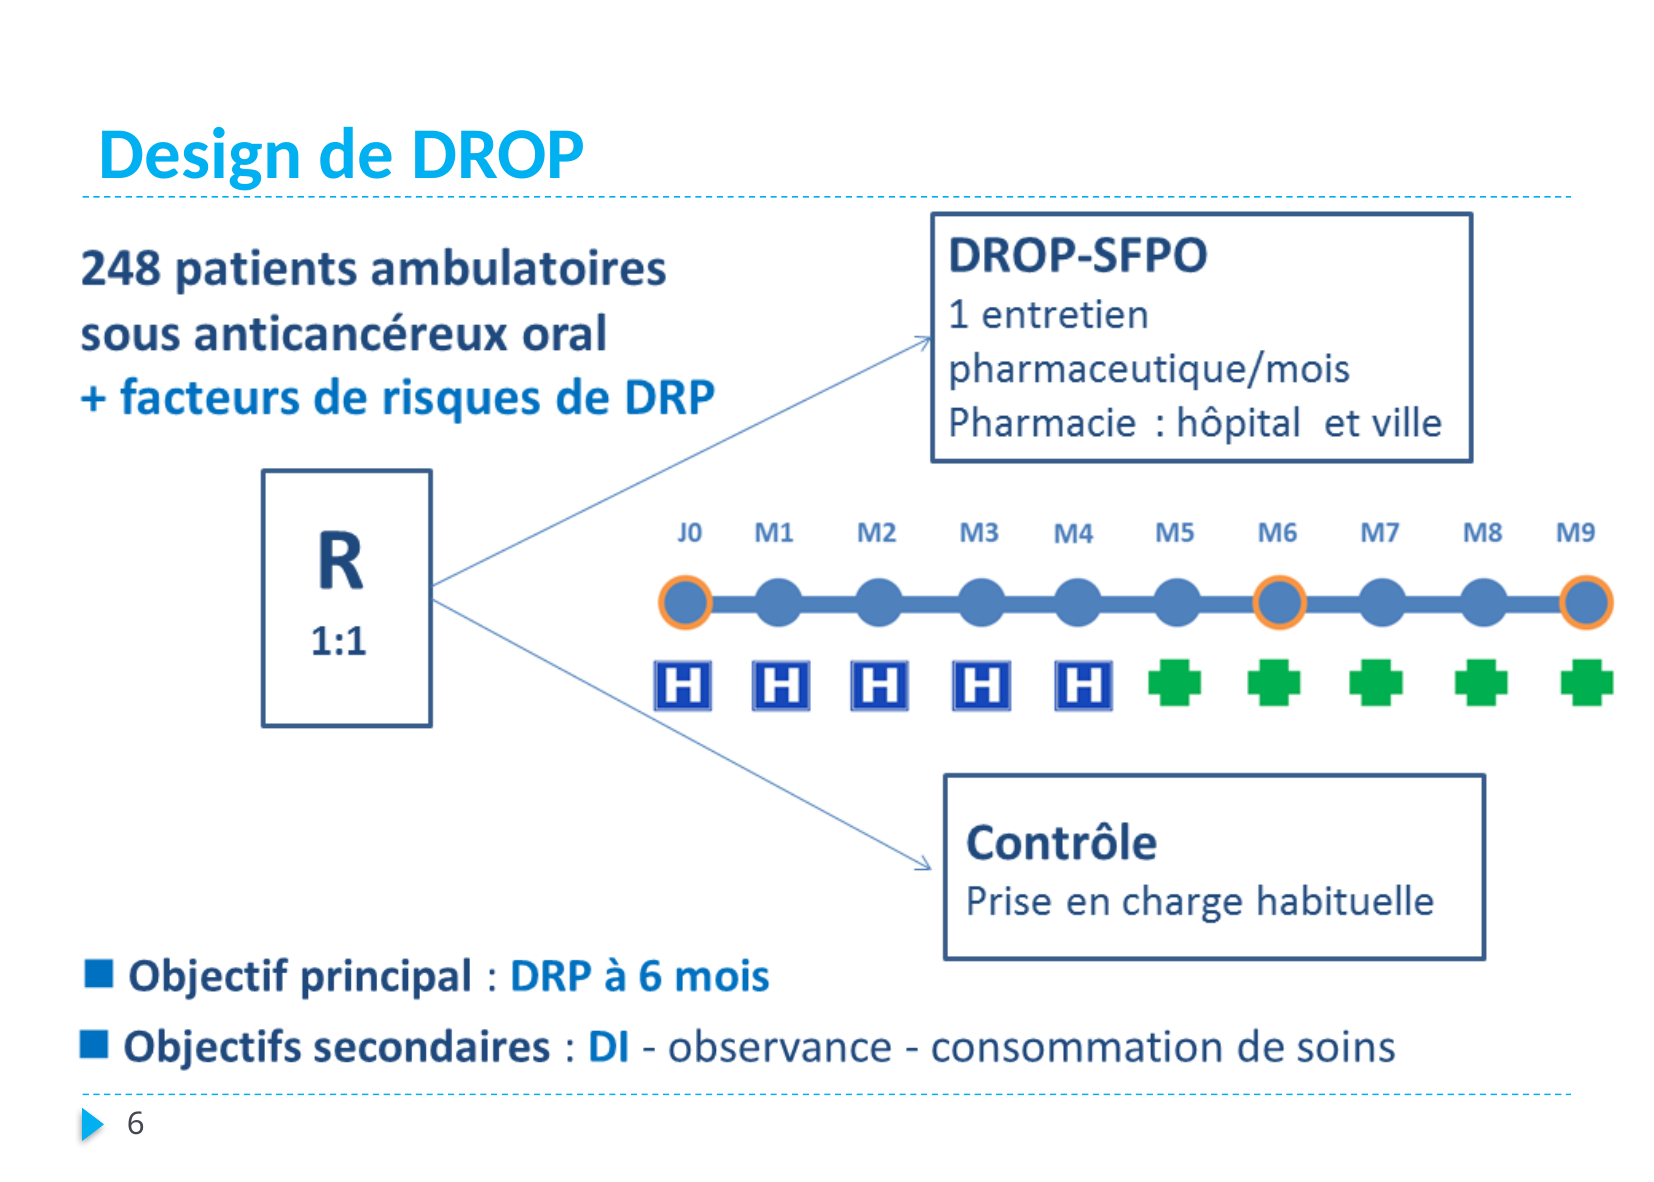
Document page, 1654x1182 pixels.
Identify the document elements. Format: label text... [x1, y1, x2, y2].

picture [52, 203, 1631, 1073]
slide_number 6 [110, 1094, 470, 1158]
title Design de DROP [82, 30, 1571, 201]
